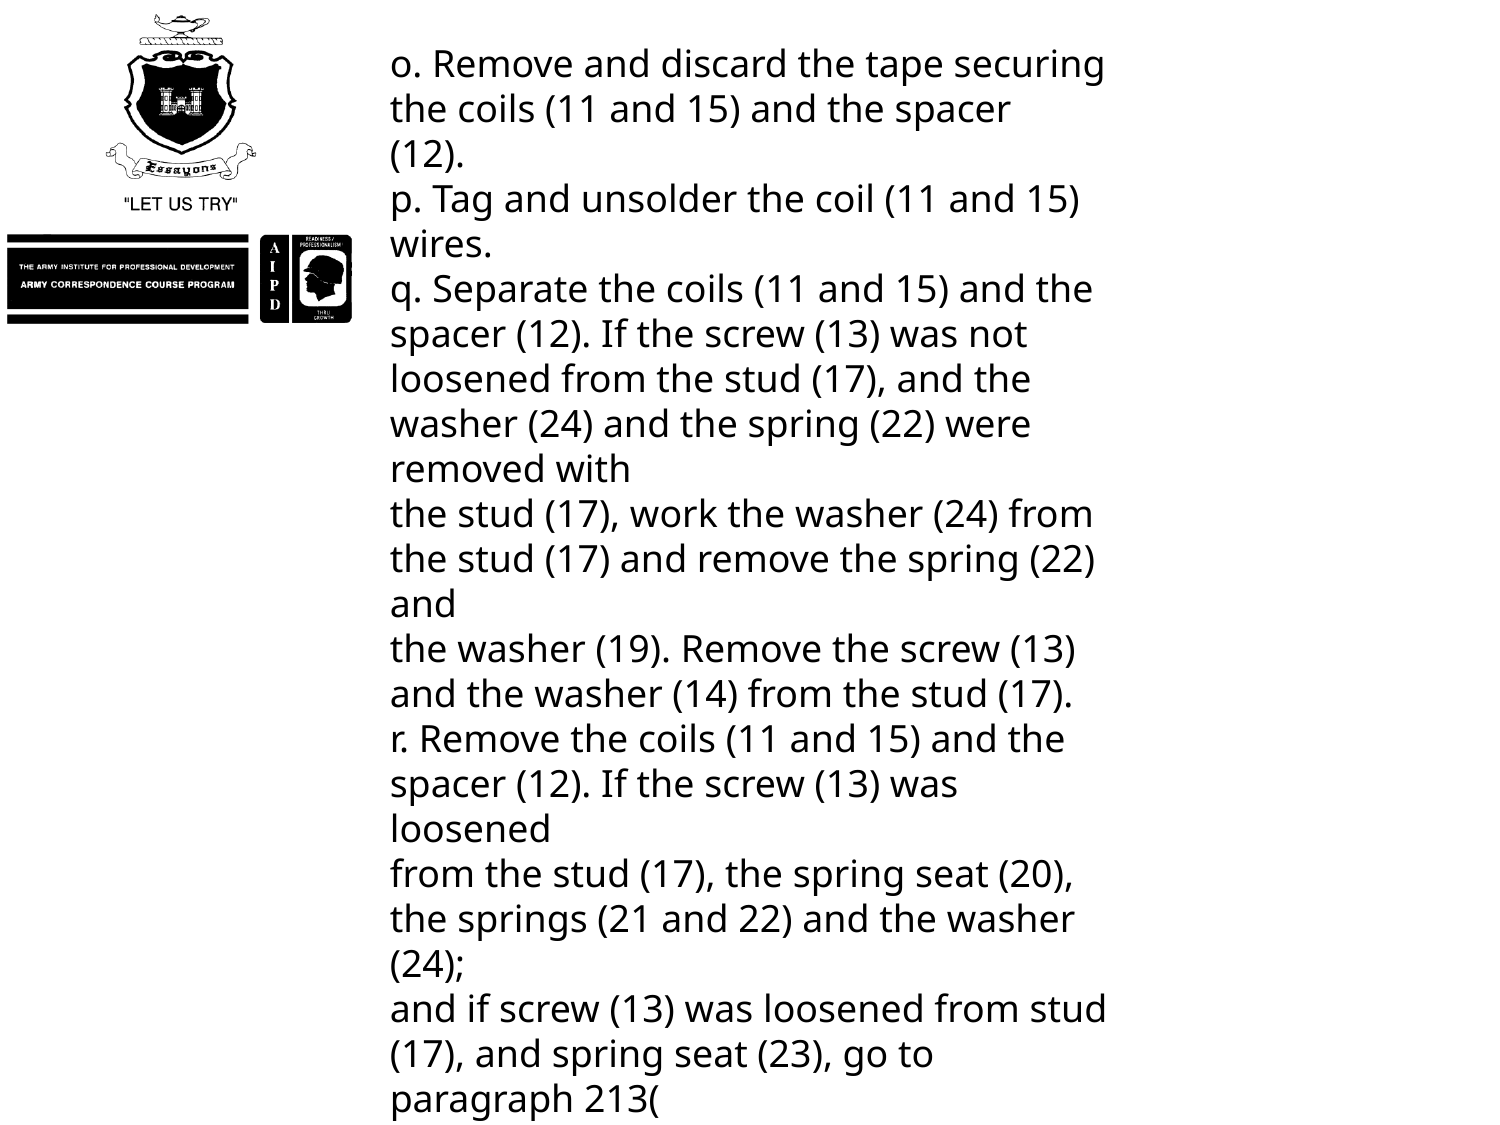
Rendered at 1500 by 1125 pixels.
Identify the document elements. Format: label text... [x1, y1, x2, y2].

text_box o. Remove and discard the tape securing the coils (11 and 15) and the spacer (12). p. Tag and unsolder the coil (11 and 15) wires. q. Separate the coils (11 and 15) and the spacer (12). If the screw (13) was not loosened from the stud (17), and the washer (24) and the spring (22) were removed with the stud (17), work the washer (24) from the stud (17) and remove the spring (22) and the washer (19). Remove the screw (13) and the washer (14) from the stud (17). r. Remove the coils (11 and 15) and the spacer (12). If the screw (13) was loosened from the stud (17), the spring seat (20), the springs (21 and 22) and the washer (24); and if screw (13) was loosened from stud (17), and spring seat (23), go to paragraph 213( w). [374, 32, 1125, 1125]
picture [5, 12, 353, 326]
